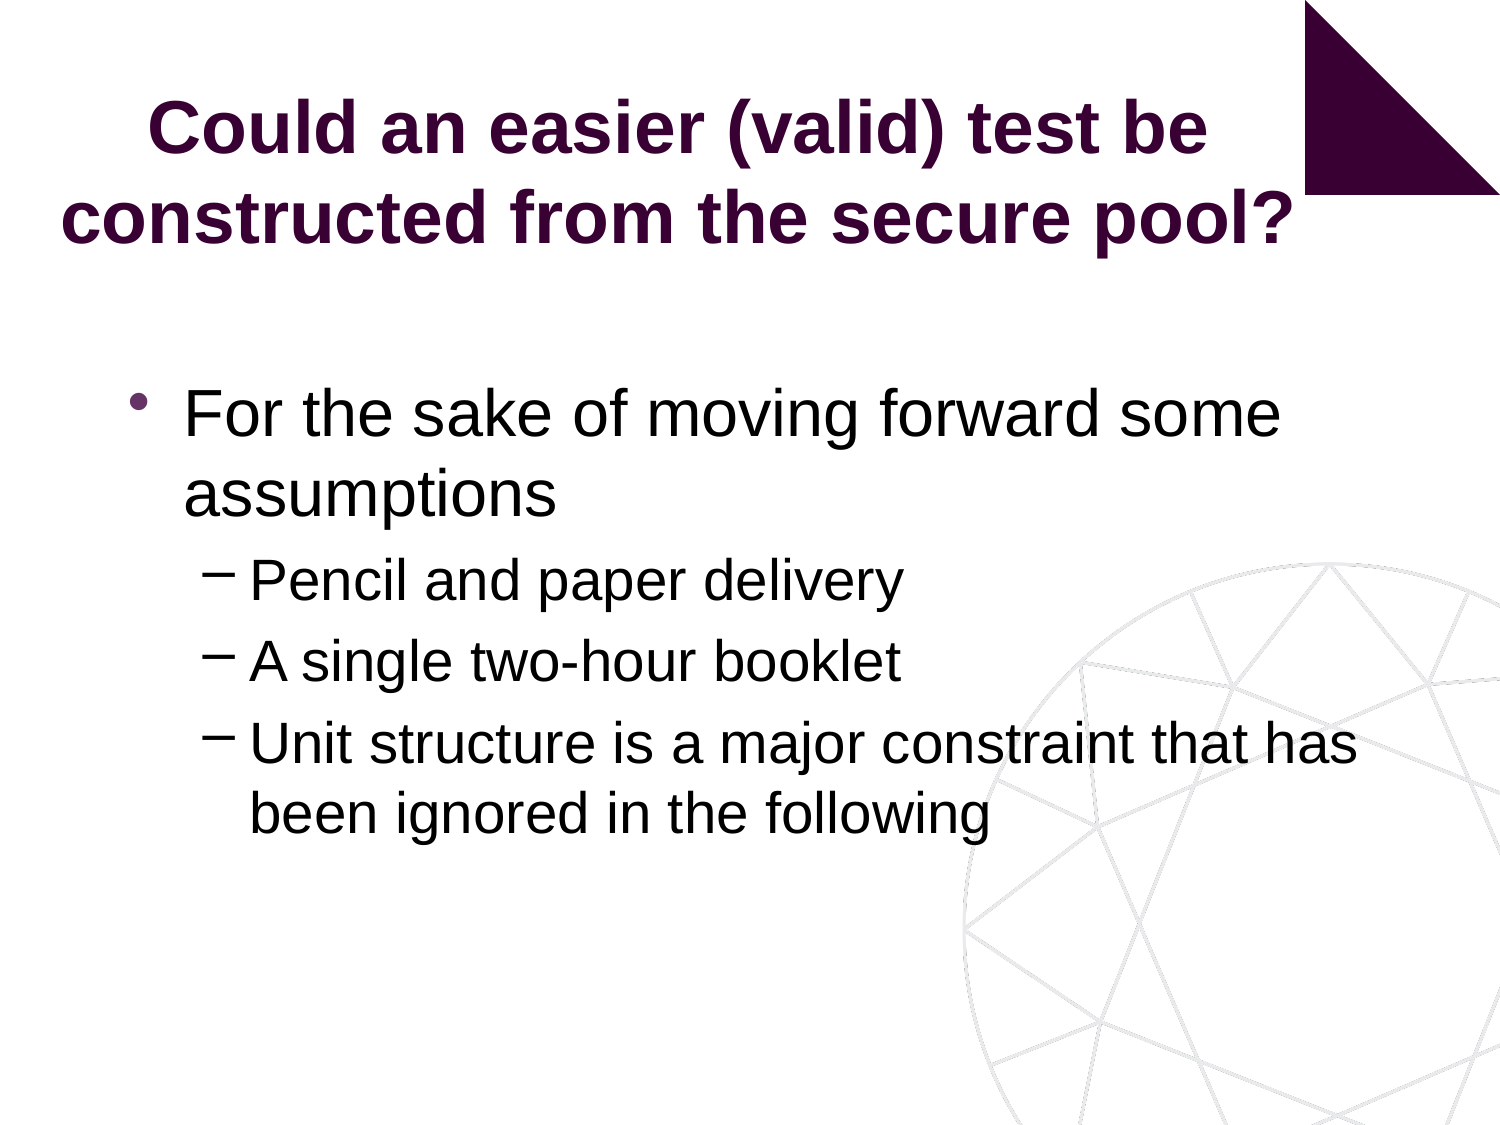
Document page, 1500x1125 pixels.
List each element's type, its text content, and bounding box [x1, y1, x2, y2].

picture [962, 562, 1500, 1125]
title Could an easier (valid) test be constructed from the secure pool? [41, 77, 1317, 266]
list For the sake of moving forward some assumptions Pencil and paper delivery A single two-hour booklet Unit structure is a major constraint that has been ignored in the following [112, 362, 1388, 1088]
